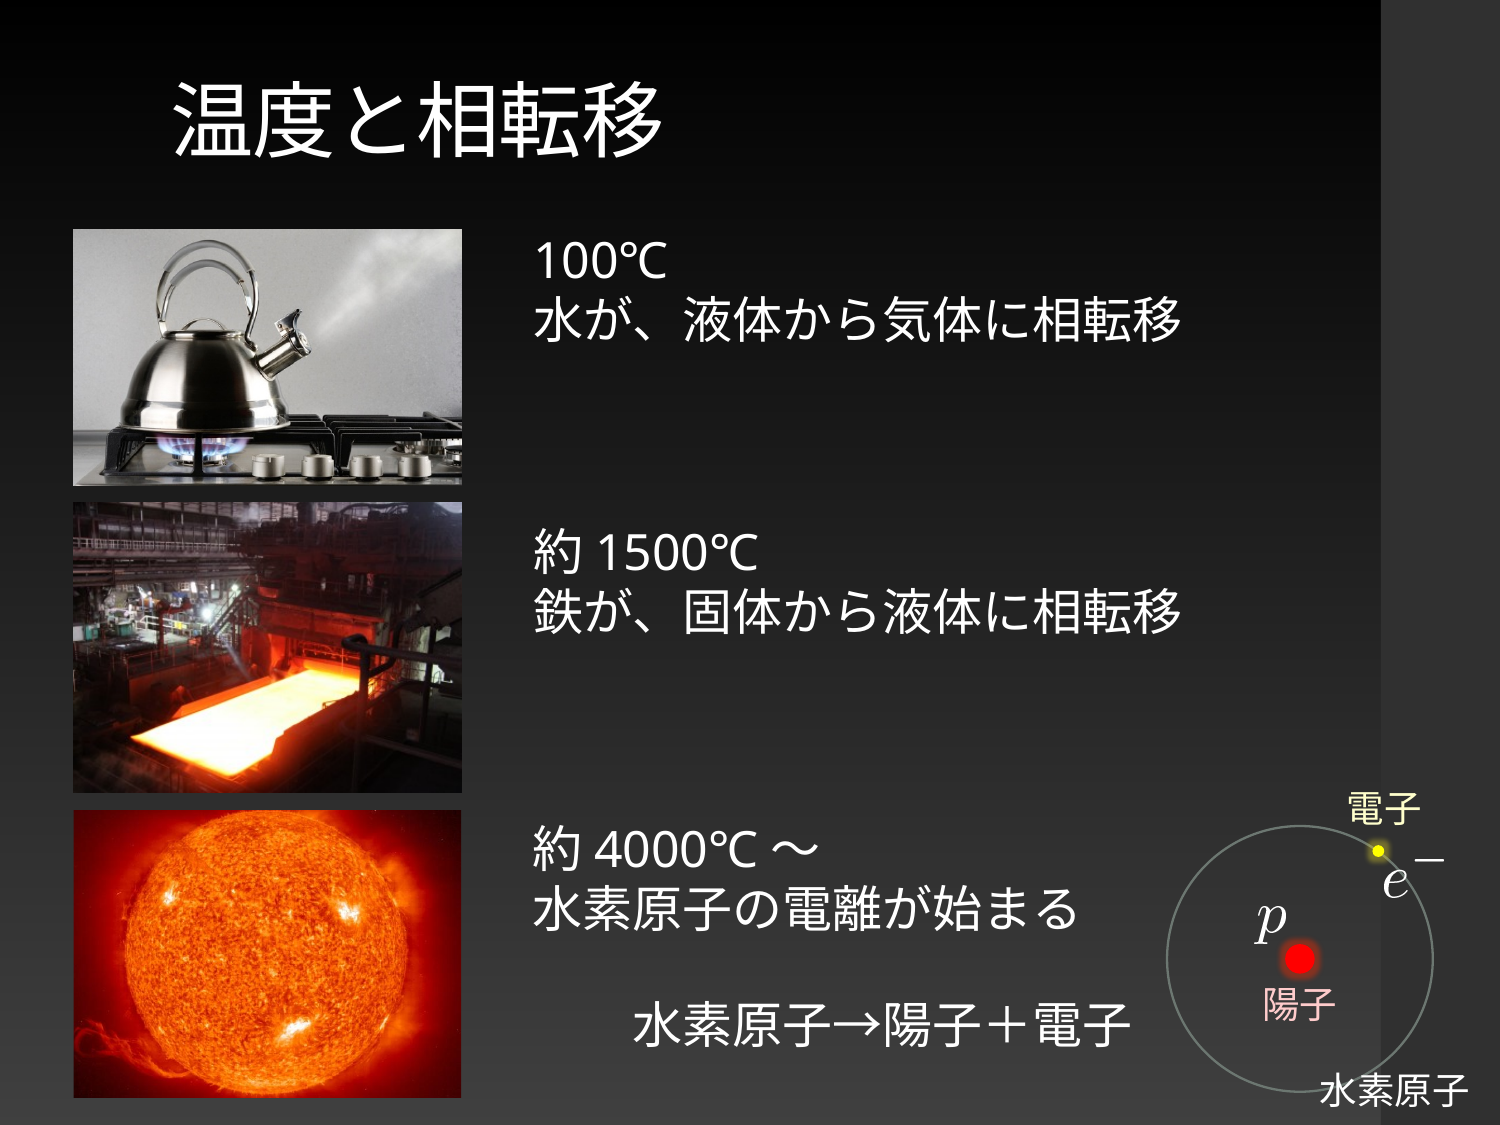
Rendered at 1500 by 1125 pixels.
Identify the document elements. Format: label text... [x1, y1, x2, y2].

text_box [1165, 824, 1434, 1093]
text_box 水素原子 [1305, 1059, 1485, 1120]
picture [1253, 905, 1286, 945]
text_box 陽子 [1247, 973, 1353, 1034]
text_box 水素原子→陽子＋電子 [617, 985, 1148, 1061]
text_box 電子 [1331, 777, 1437, 838]
title 温度と相転移 [155, 60, 1348, 278]
text_box 約1500℃ 鉄が、固体から液体に相転移 [518, 513, 1198, 648]
picture [73, 229, 462, 486]
text_box 100℃ 水が、液体から気体に相転移 [518, 221, 1198, 357]
text_box 約4000℃～ 水素原子の電離が始まる [517, 810, 1098, 946]
picture [73, 501, 462, 793]
text_box [1371, 843, 1386, 859]
picture [73, 809, 462, 1098]
picture [1384, 859, 1445, 898]
